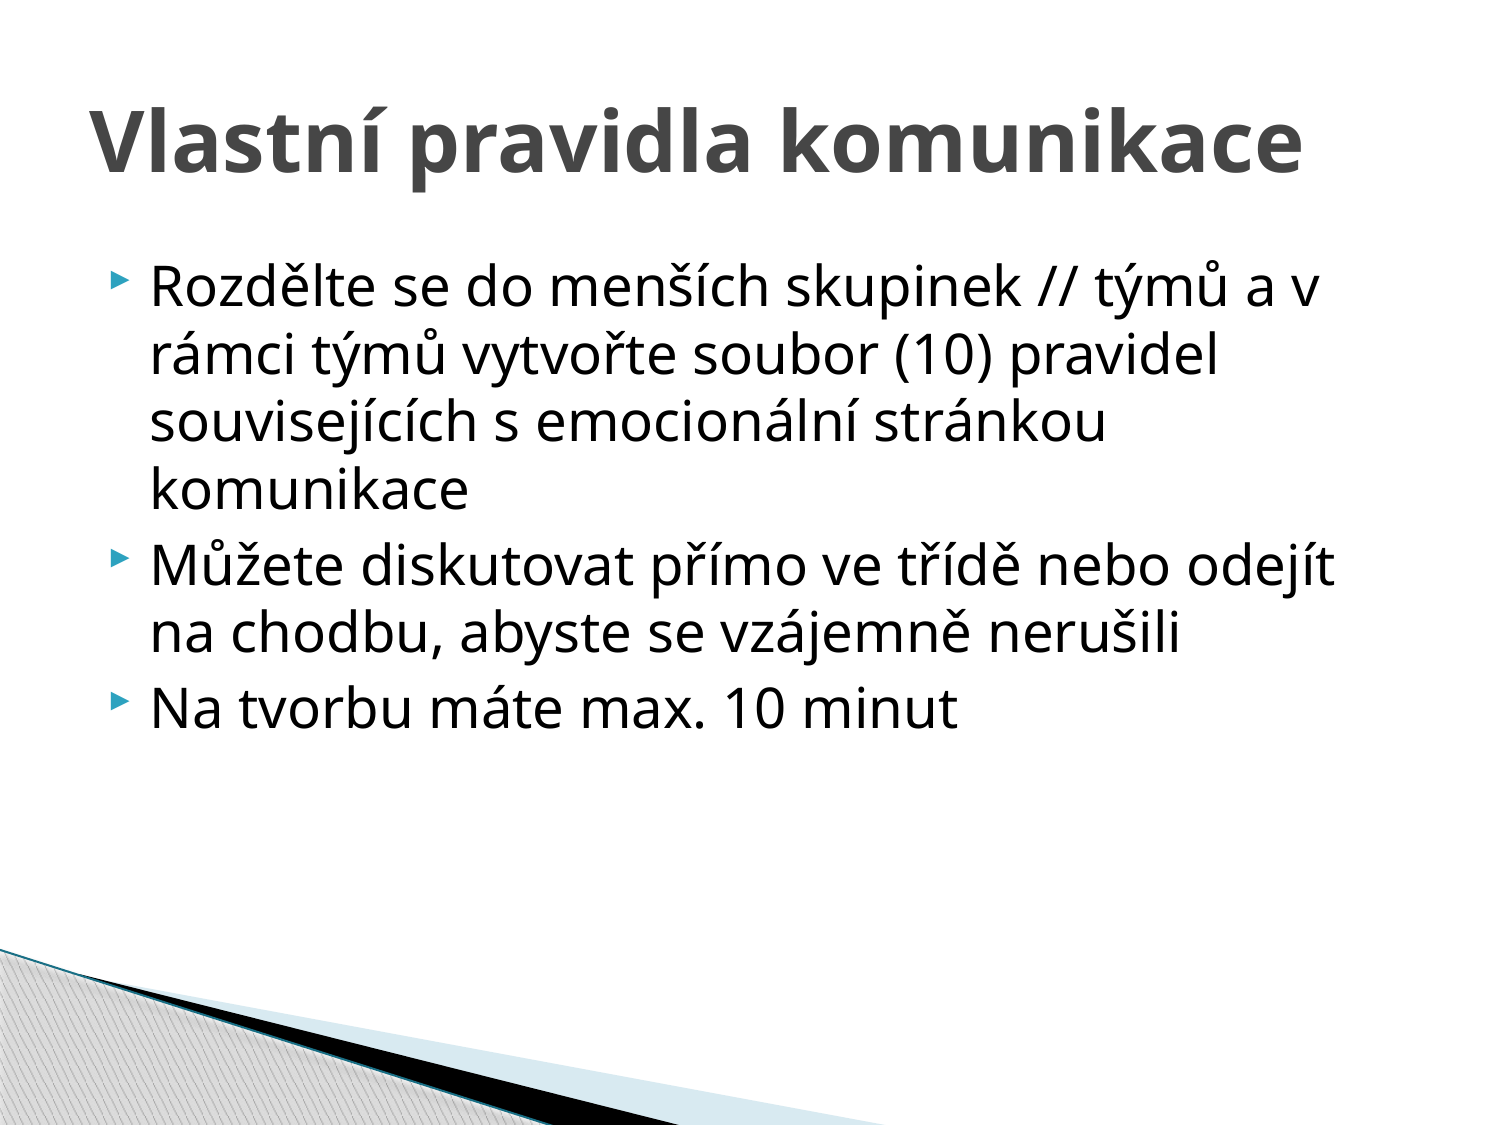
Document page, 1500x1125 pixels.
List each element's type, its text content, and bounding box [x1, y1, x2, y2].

list Rozdělte se do menších skupinek // týmů a v rámci týmů vytvořte soubor (10) pravidel souvisejících s emocionální stránkou komunikace Můžete diskutovat přímo ve třídě nebo odejít na chodbu, abyste se vzájemně nerušili Na tvorbu máte max. 10 minut [75, 243, 1425, 986]
title Vlastní pravidla komunikace [75, 45, 1425, 233]
